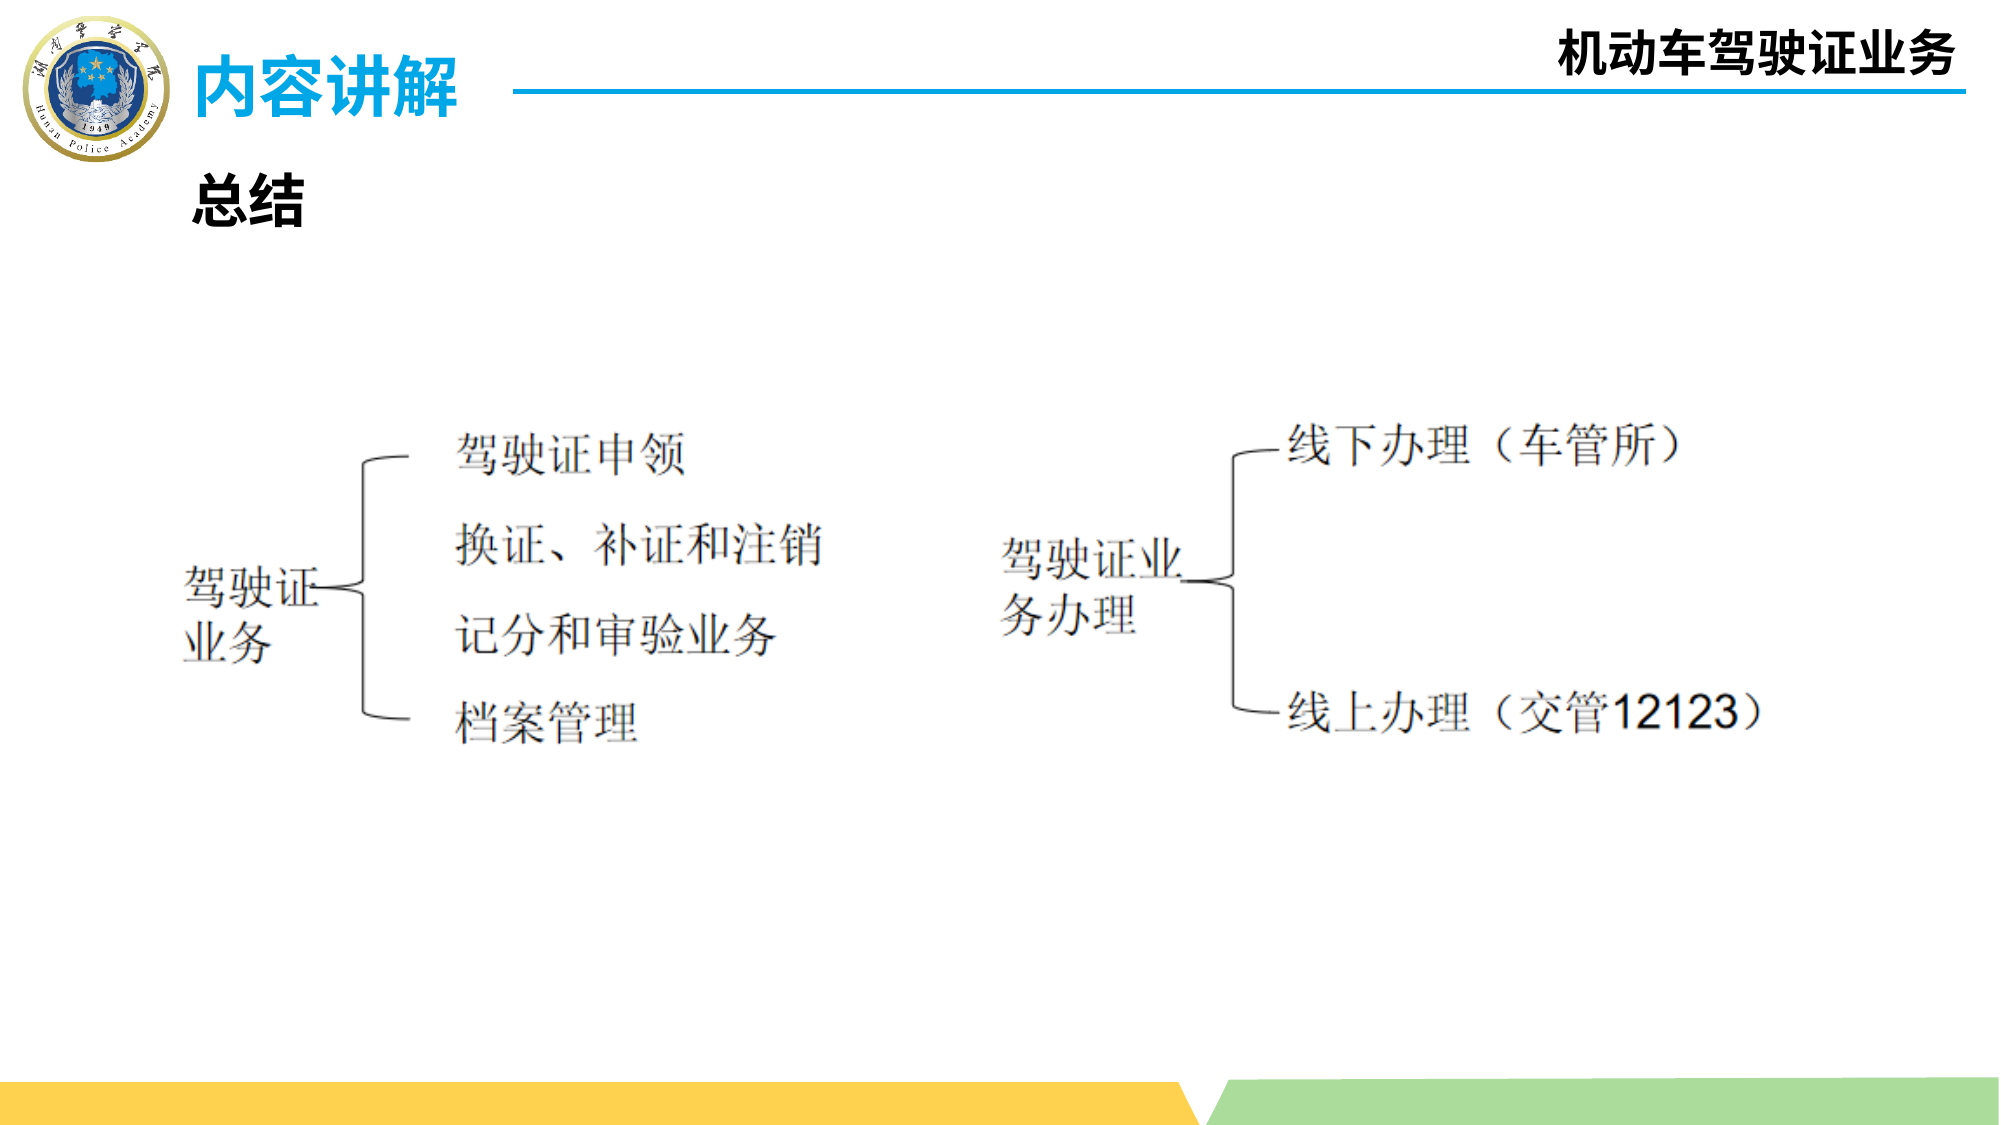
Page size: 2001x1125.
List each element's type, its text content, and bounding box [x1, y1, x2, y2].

text_box 总结 [148, 158, 367, 250]
text_box 机动车驾驶证业务 [1542, 13, 2000, 89]
picture [8, 16, 185, 168]
text_box 内容讲解 [177, 37, 475, 132]
picture [148, 303, 1877, 920]
